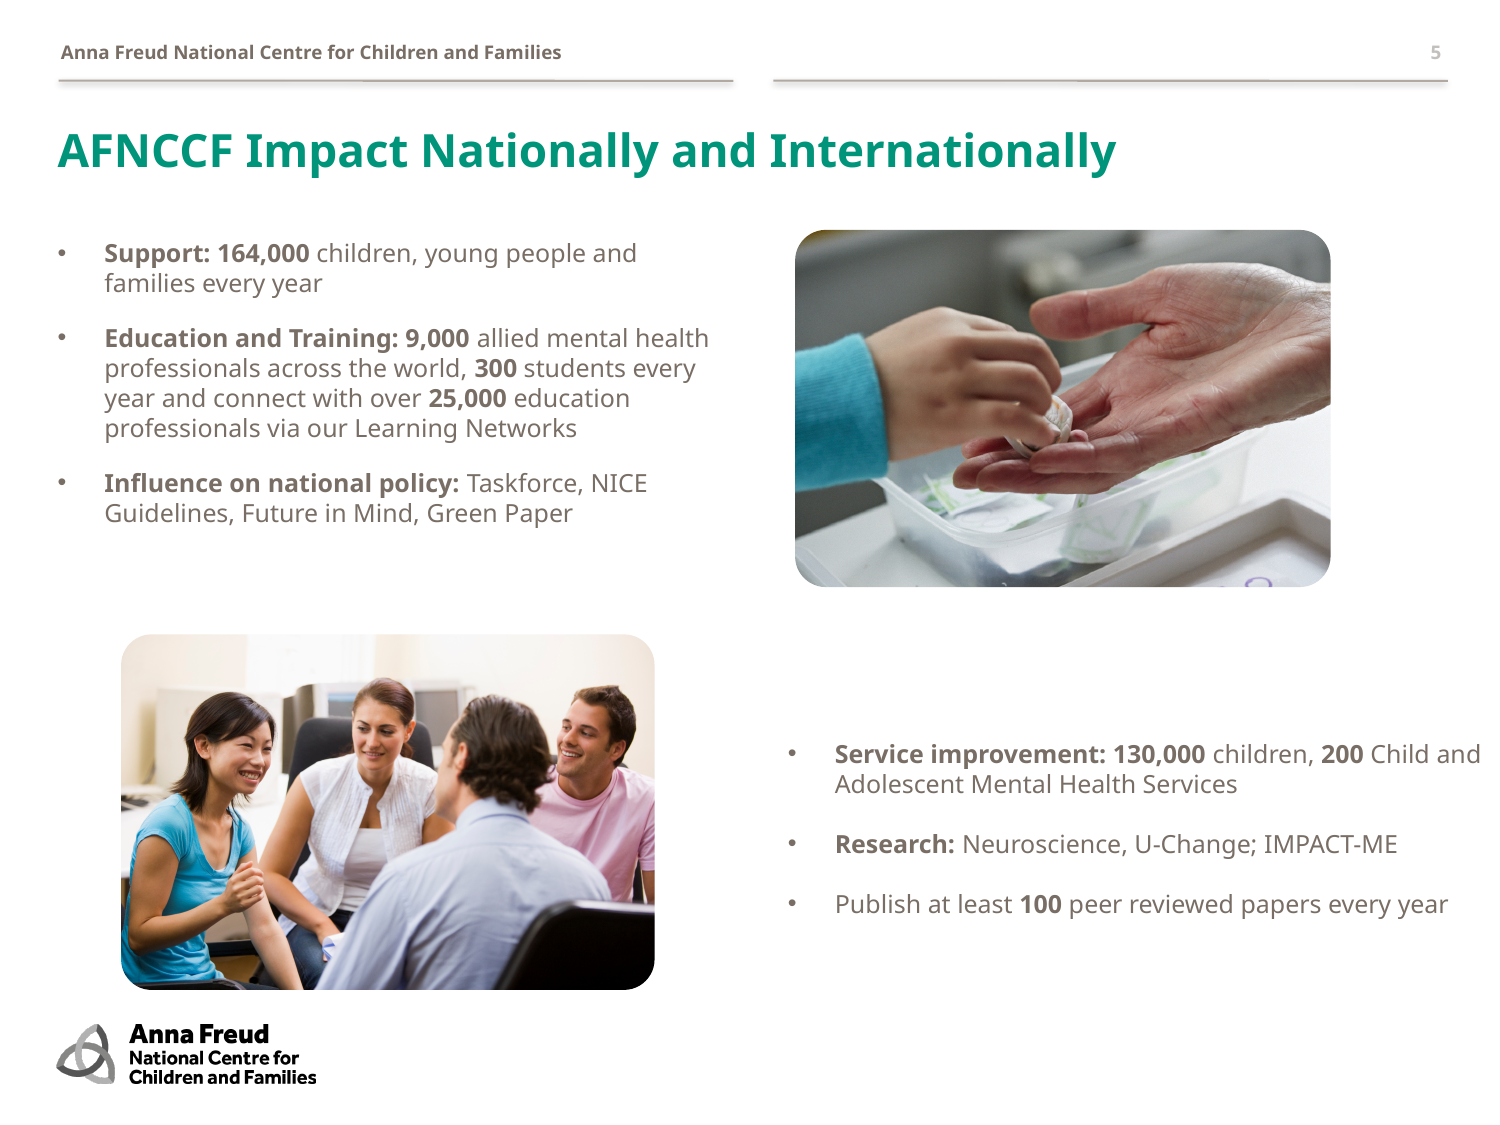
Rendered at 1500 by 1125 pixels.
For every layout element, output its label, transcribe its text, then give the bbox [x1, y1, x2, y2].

slide_number 5 [1369, 33, 1457, 72]
picture [56, 1024, 316, 1084]
picture [772, 652, 1450, 1037]
title AFNCCF Impact Nationally and Internationally [42, 114, 1393, 229]
picture [794, 229, 1331, 588]
list Support: 164,000 children, young people and families every year Education and Training: 9,000 allied mental health professionals across the world, 300 students every year and connect with over 25,000 education professionals via our Learning Networks Influence on national policy: Taskforce, NICE Guidelines, Future in Mind, Green Paper [42, 229, 734, 635]
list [120, 634, 655, 991]
text_box Service improvement: 130,000 children, 200 Child and Adolescent Mental Health Services Research: Neuroscience, U-Change; IMPACT-ME Publish at least 100 peer reviewed papers every year [1454, 730, 1500, 926]
